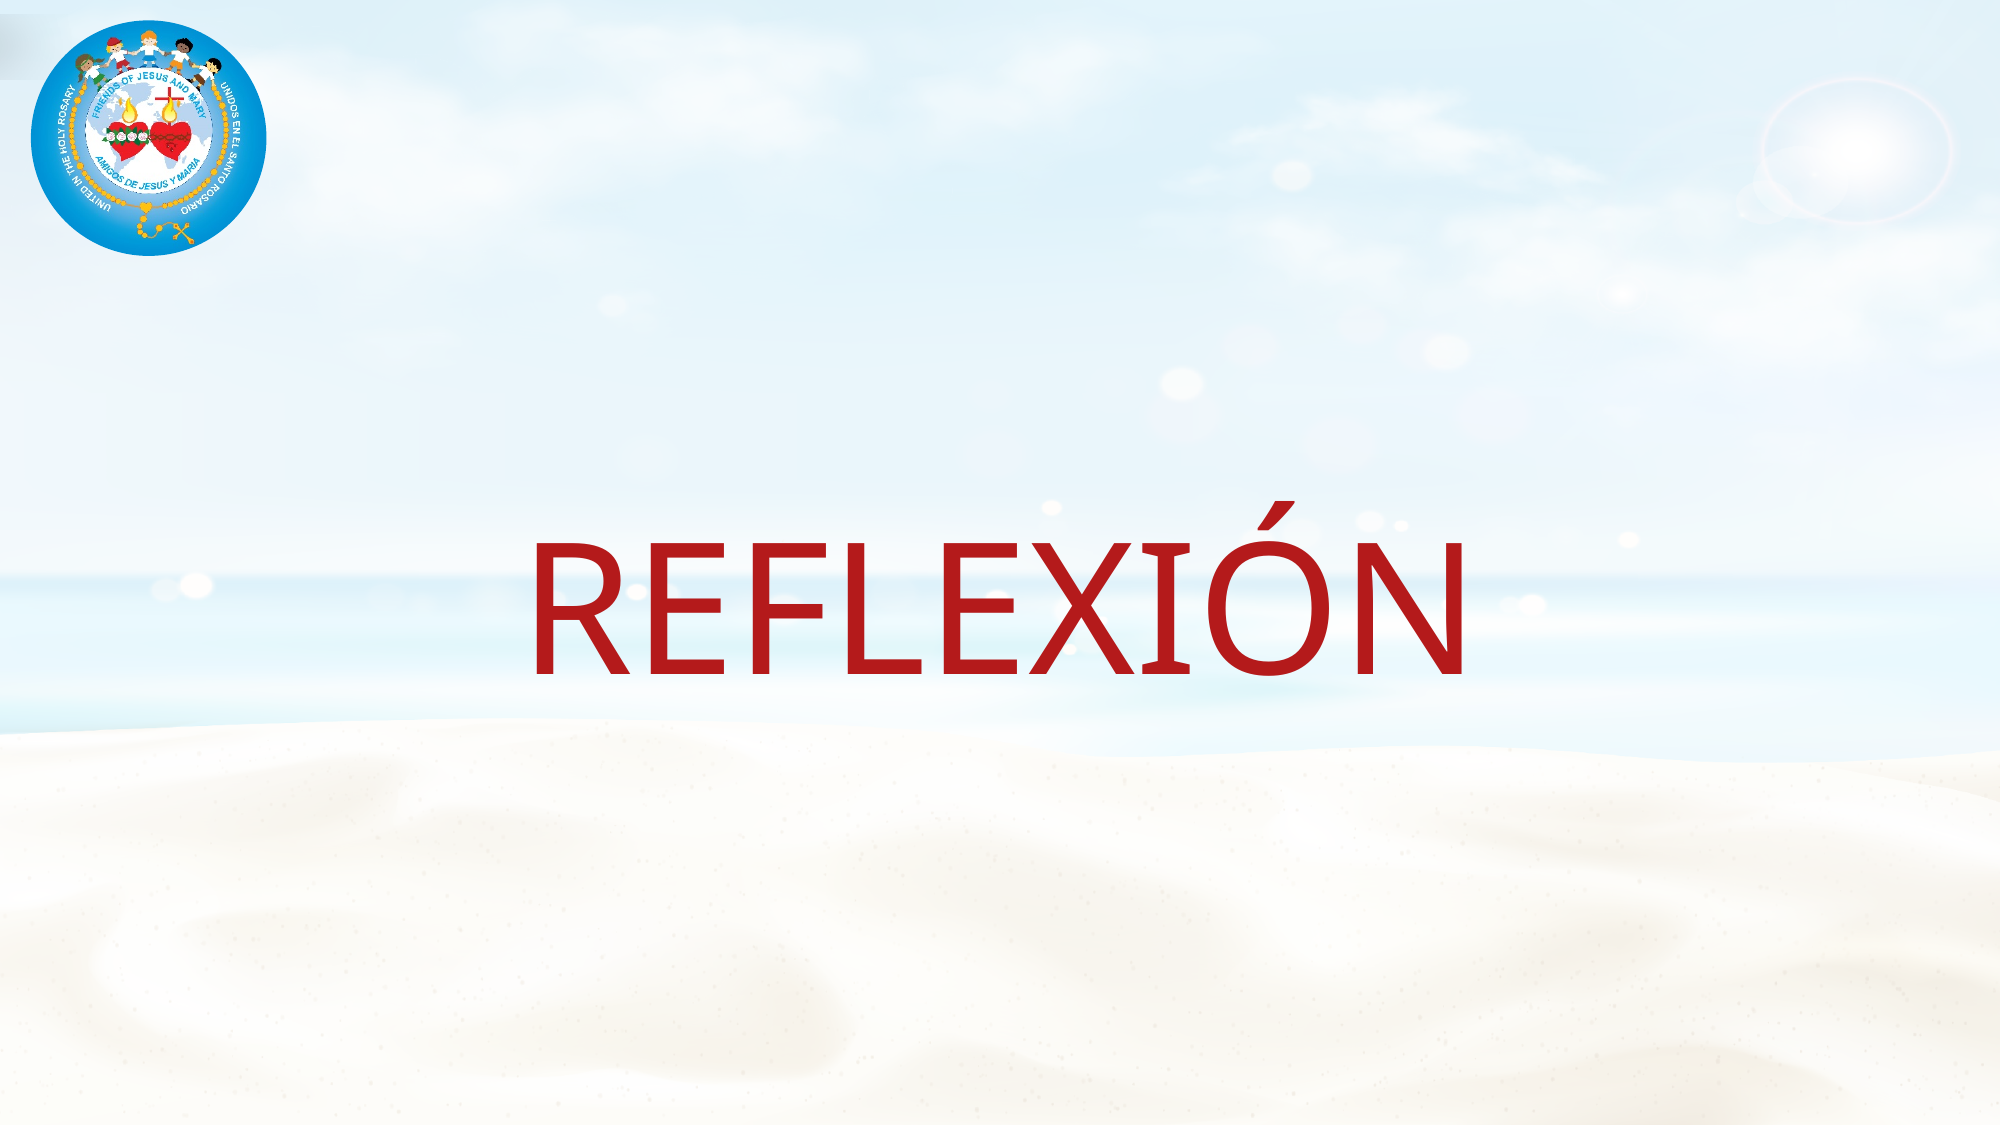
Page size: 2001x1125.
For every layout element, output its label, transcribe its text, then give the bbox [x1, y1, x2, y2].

picture [55, 30, 242, 244]
text_box REFLEXIÓN [0, 483, 2000, 719]
